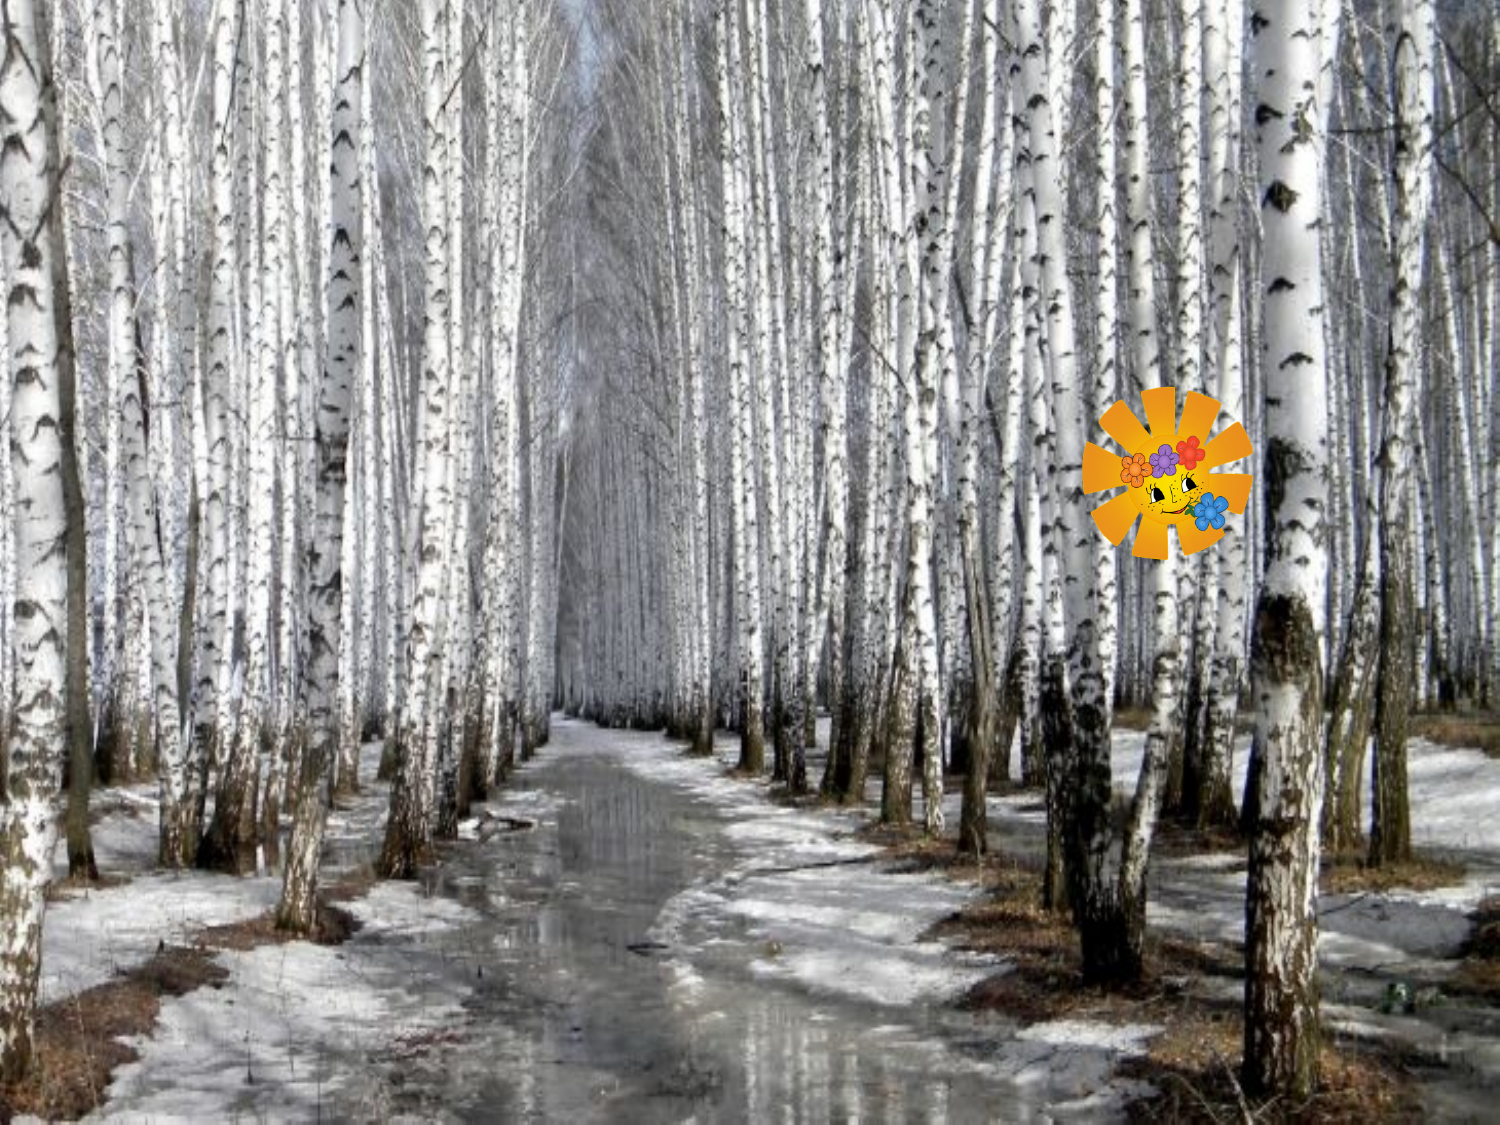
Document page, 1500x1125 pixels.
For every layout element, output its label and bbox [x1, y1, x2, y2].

picture [1077, 374, 1257, 575]
list [0, 0, 1500, 1125]
